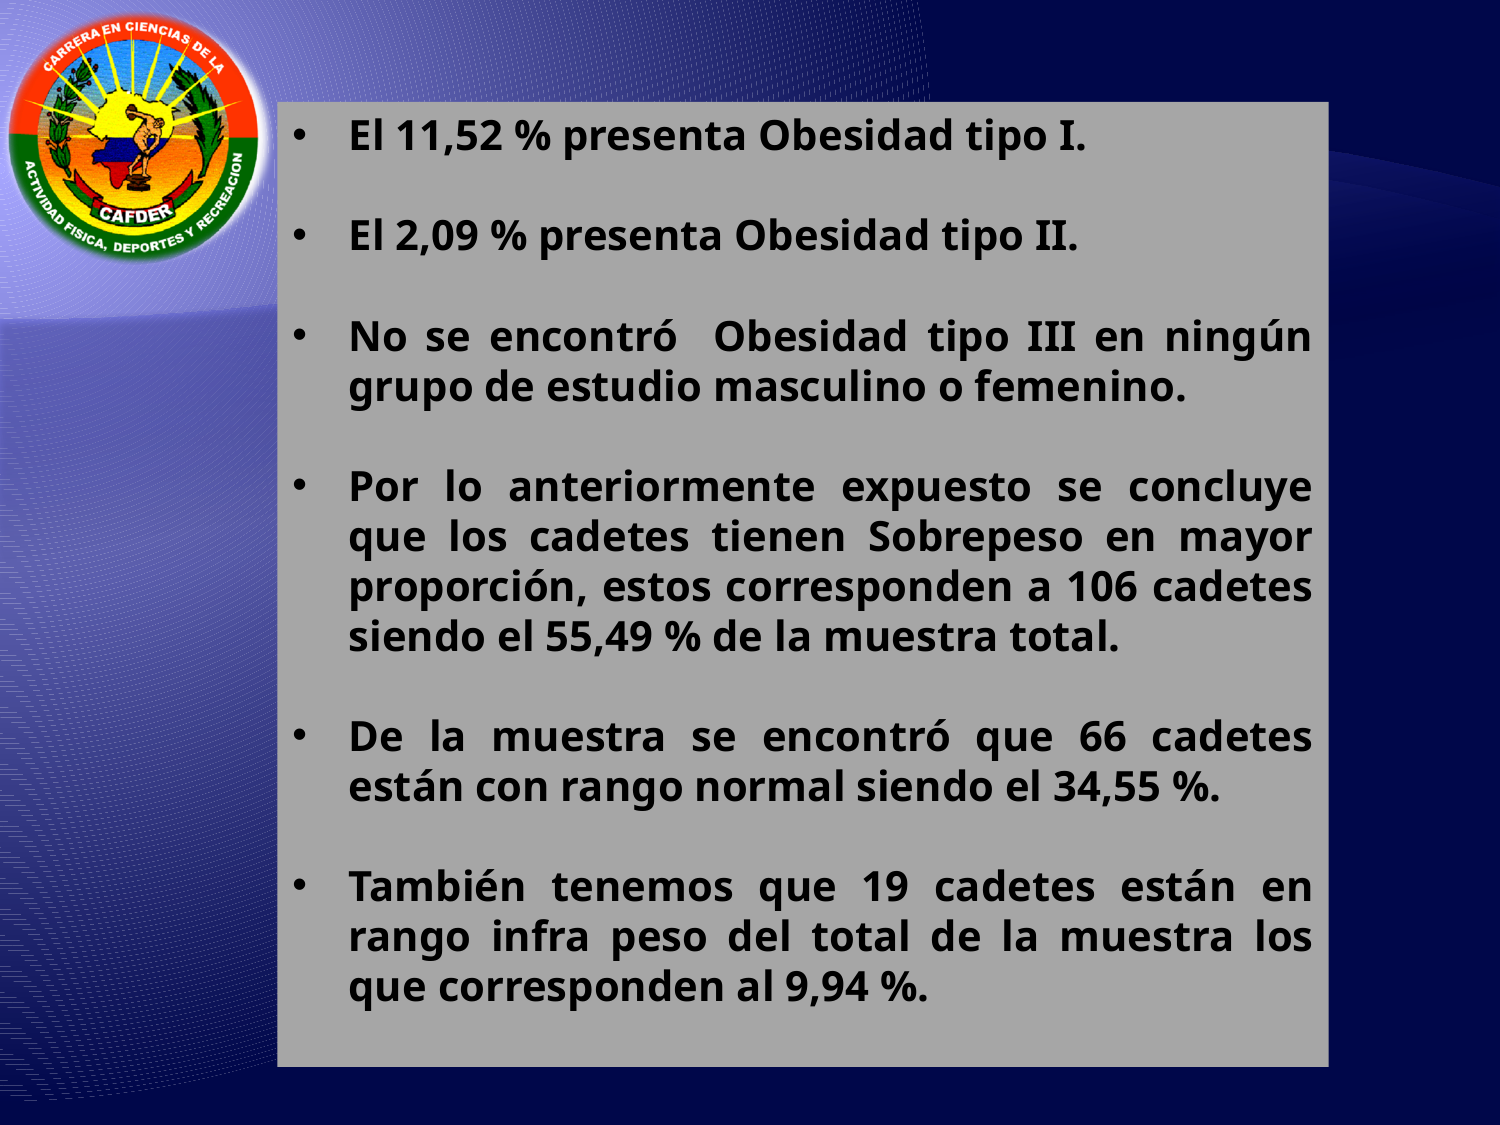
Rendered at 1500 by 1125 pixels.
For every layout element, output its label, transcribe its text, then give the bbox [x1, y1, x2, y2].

text_box El 11,52 % presenta Obesidad tipo I. El 2,09 % presenta Obesidad tipo II. No se encontró Obesidad tipo III en ningún grupo de estudio masculino o femenino. Por lo anteriormente expuesto se concluye que los cadetes tienen Sobrepeso en mayor proporción, estos corresponden a 106 cadetes siendo el 55,49 % de la muestra total. De la muestra se encontró que 66 cadetes están con rango normal siendo el 34,55 %. También tenemos que 19 cadetes están en rango infra peso del total de la muestra los que corresponden al 9,94 %. [277, 101, 1329, 1067]
picture [0, 7, 278, 268]
